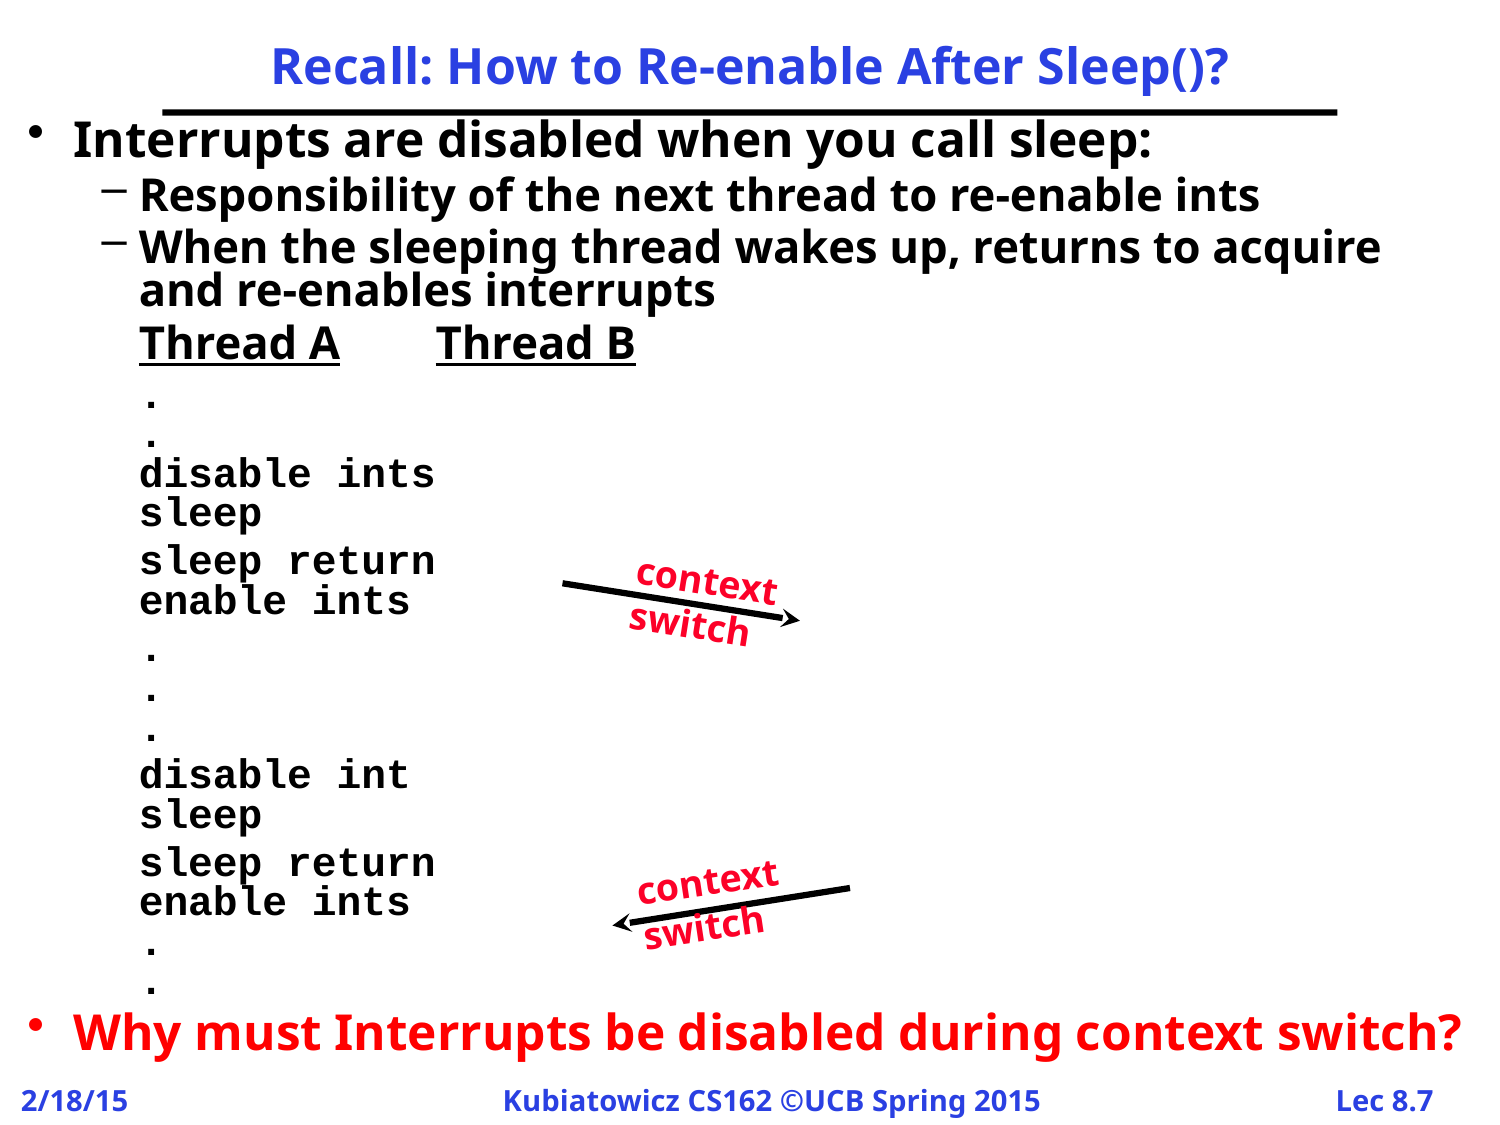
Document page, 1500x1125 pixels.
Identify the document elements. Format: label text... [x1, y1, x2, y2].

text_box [612, 849, 851, 956]
title Recall: How to Re-enable After Sleep()? [162, 24, 1338, 112]
list Interrupts are disabled when you call sleep: Responsibility of the next thread to re-enable ints When the sleeping thread wakes up, returns to acquire and re-enables interrupts Thread A Thread B . . disable ints sleep sleep return enable ints . . . disable int sleep sleep return enable ints . . Why must Interrupts be disabled during context switch? [12, 112, 1488, 1111]
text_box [562, 549, 801, 656]
